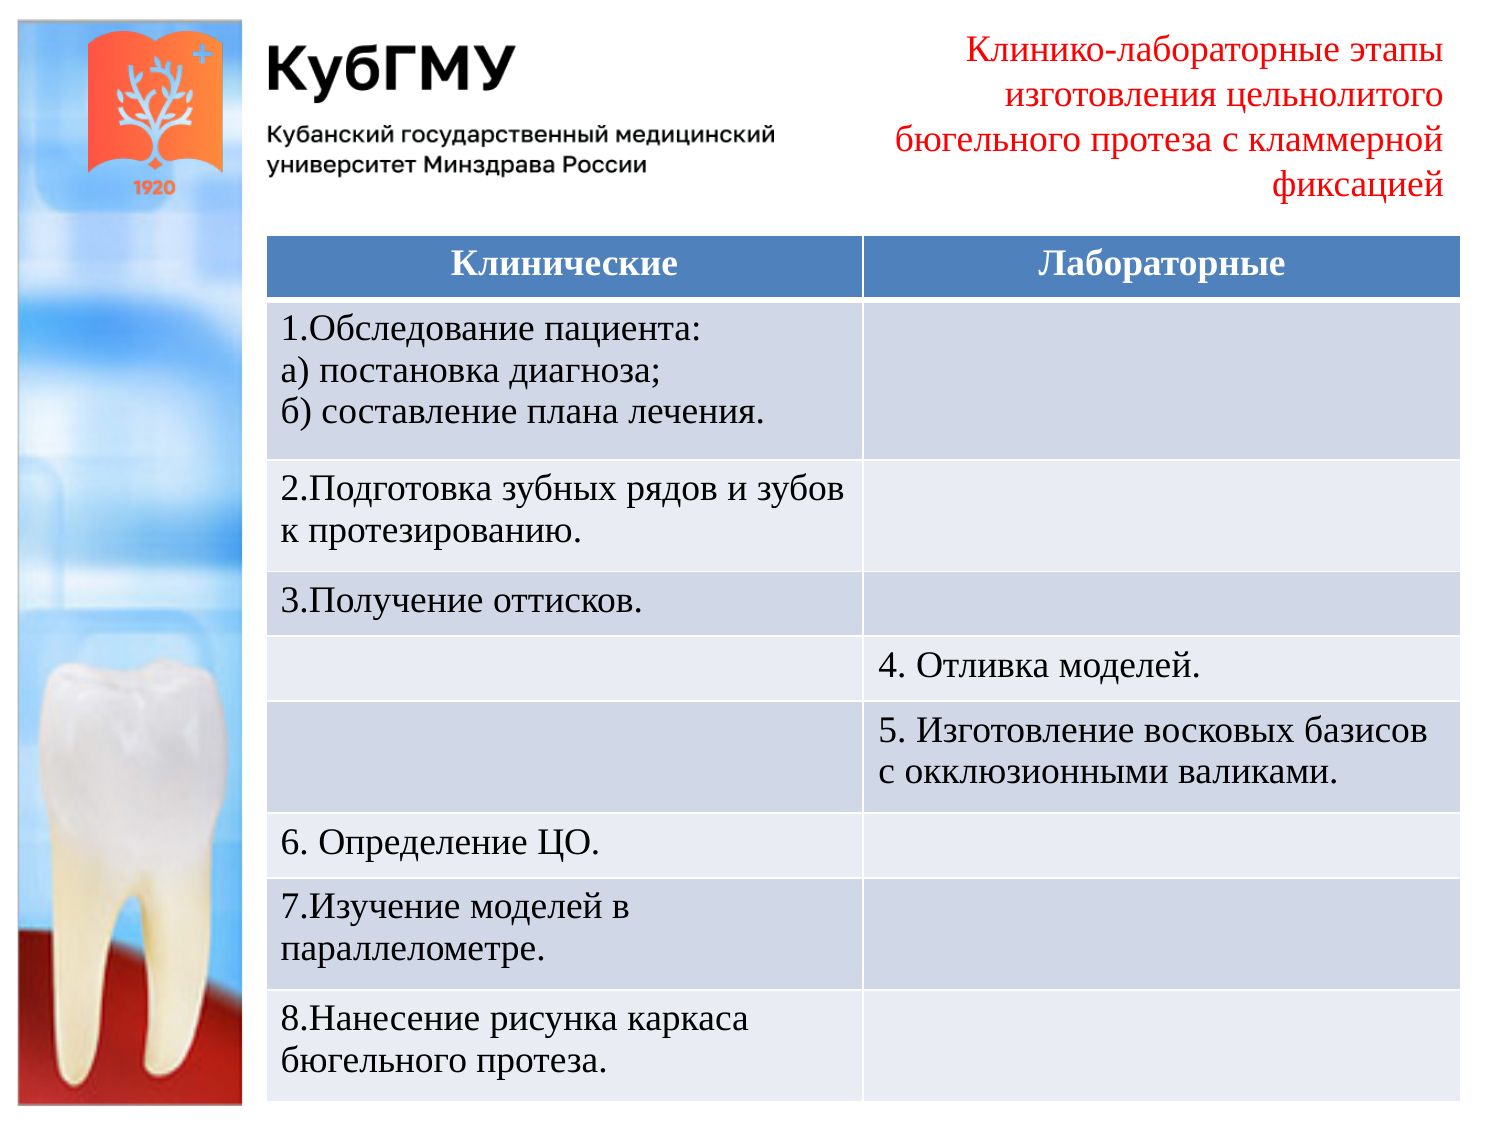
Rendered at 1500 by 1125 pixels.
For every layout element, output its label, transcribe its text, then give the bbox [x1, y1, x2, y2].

picture [17, 18, 774, 1107]
table_cell [864, 879, 1460, 989]
table_cell 3.Получение оттисков. [267, 572, 862, 635]
table_cell 4. Отливка моделей. [864, 637, 1460, 700]
table_cell 2.Подготовка зубных рядов и зубов к протезированию. [267, 461, 862, 571]
table_cell [864, 303, 1460, 459]
table_cell 6. Определение ЦО. [267, 814, 862, 877]
table_cell 7.Изучение моделей в параллелометре. [267, 879, 862, 989]
table_cell [864, 814, 1460, 877]
table_header Клинические [267, 236, 862, 297]
text_box Клинико-лабораторные этапы изготовления цельнолитого бюгельного протеза с кламмерной фиксацией [797, 16, 1459, 212]
table_cell [267, 702, 862, 812]
table_cell 5. Изготовление восковых базисов с окклюзионными валиками. [864, 702, 1460, 812]
table_cell [267, 637, 862, 700]
table_cell [864, 461, 1460, 571]
table_cell [864, 991, 1460, 1101]
table_cell [864, 572, 1460, 635]
table_cell 1.Обследование пациента: а) постановка диагноза; б) составление плана лечения. [267, 303, 862, 459]
table_cell 8.Нанесение рисунка каркаса бюгельного протеза. [267, 991, 862, 1101]
table_header Лабораторные [864, 236, 1460, 297]
